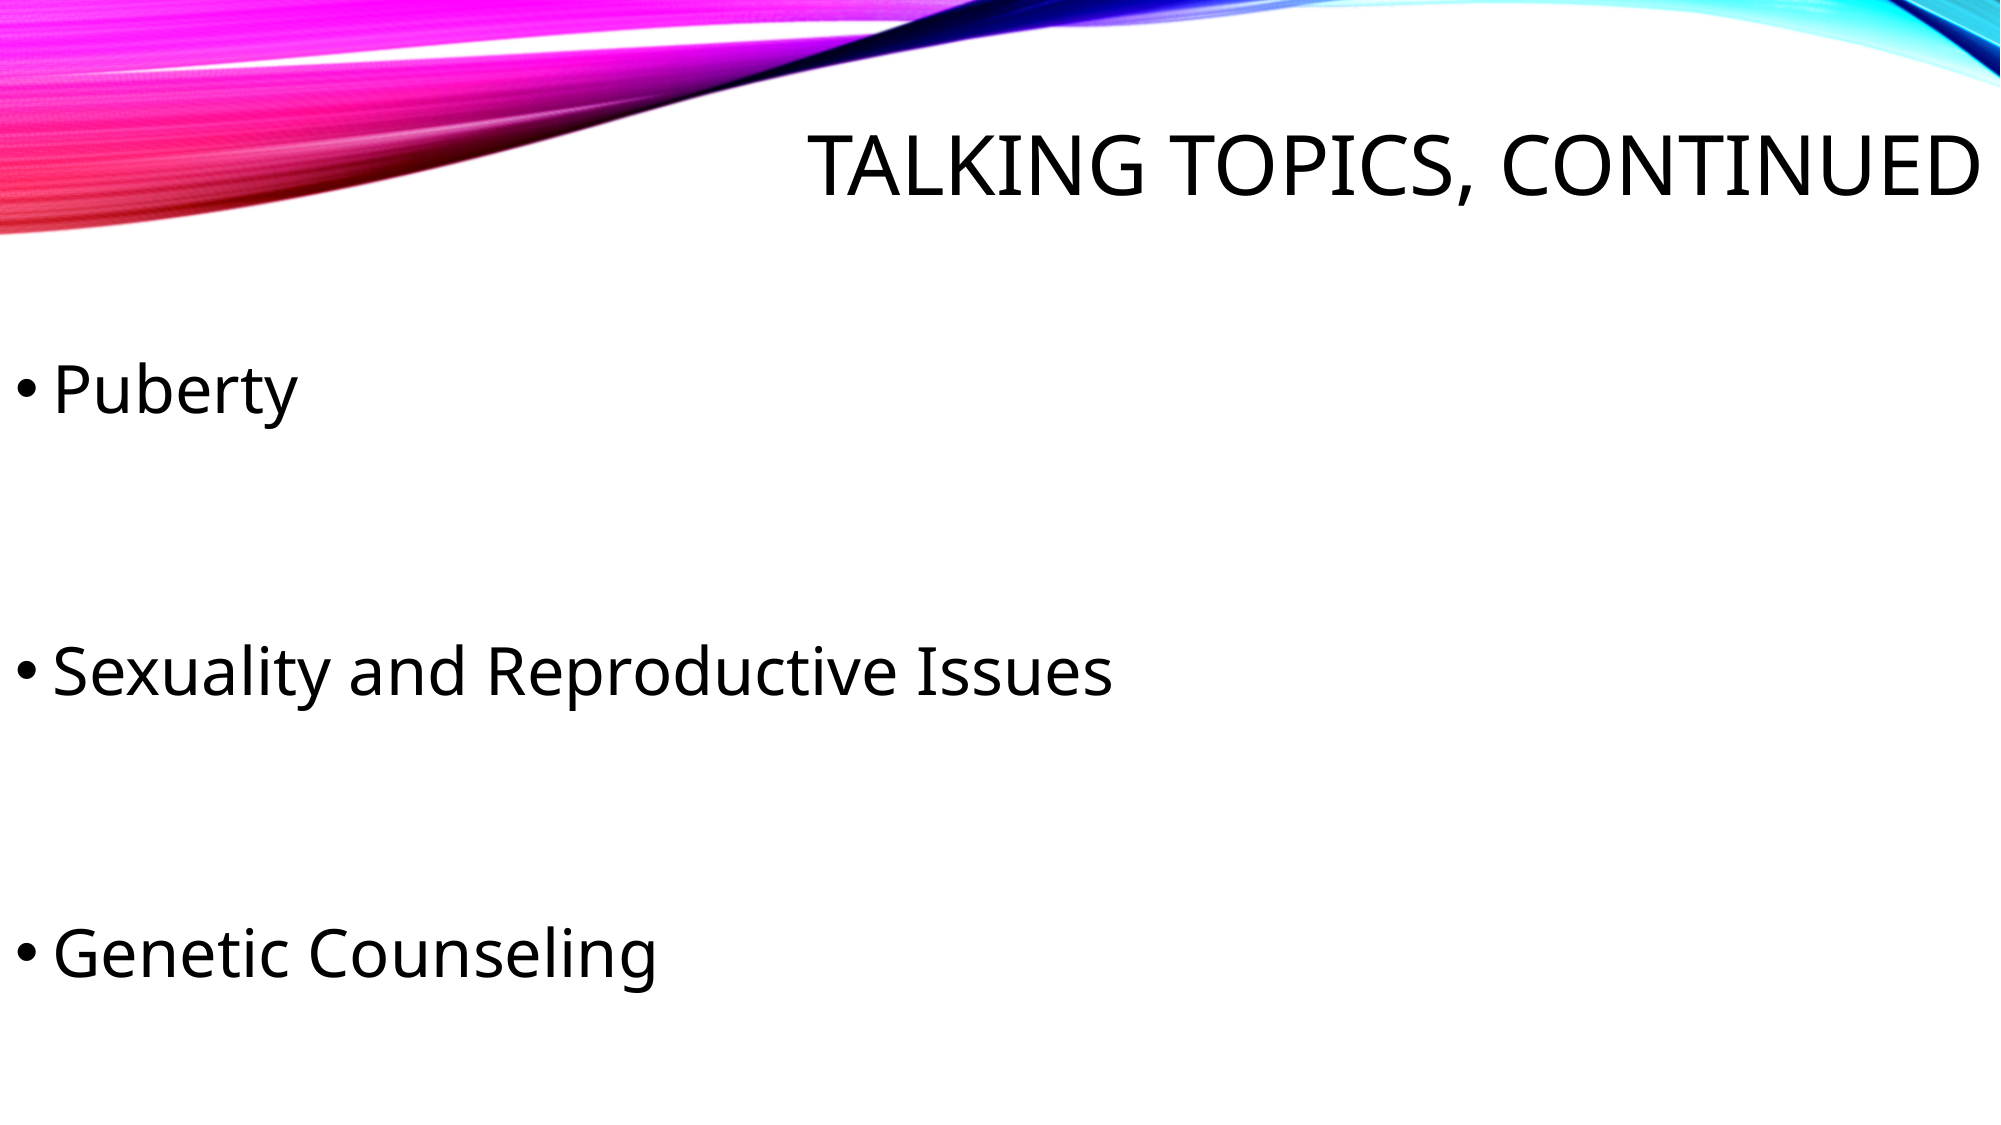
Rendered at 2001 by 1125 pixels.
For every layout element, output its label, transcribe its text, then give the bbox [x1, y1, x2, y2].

list Puberty Sexuality and Reproductive Issues Genetic Counseling [0, 299, 2000, 1125]
picture [1890, 0, 2000, 59]
picture [0, 0, 1972, 59]
picture [1910, 0, 2000, 45]
title Talking Topics, Continued [0, 59, 2000, 278]
